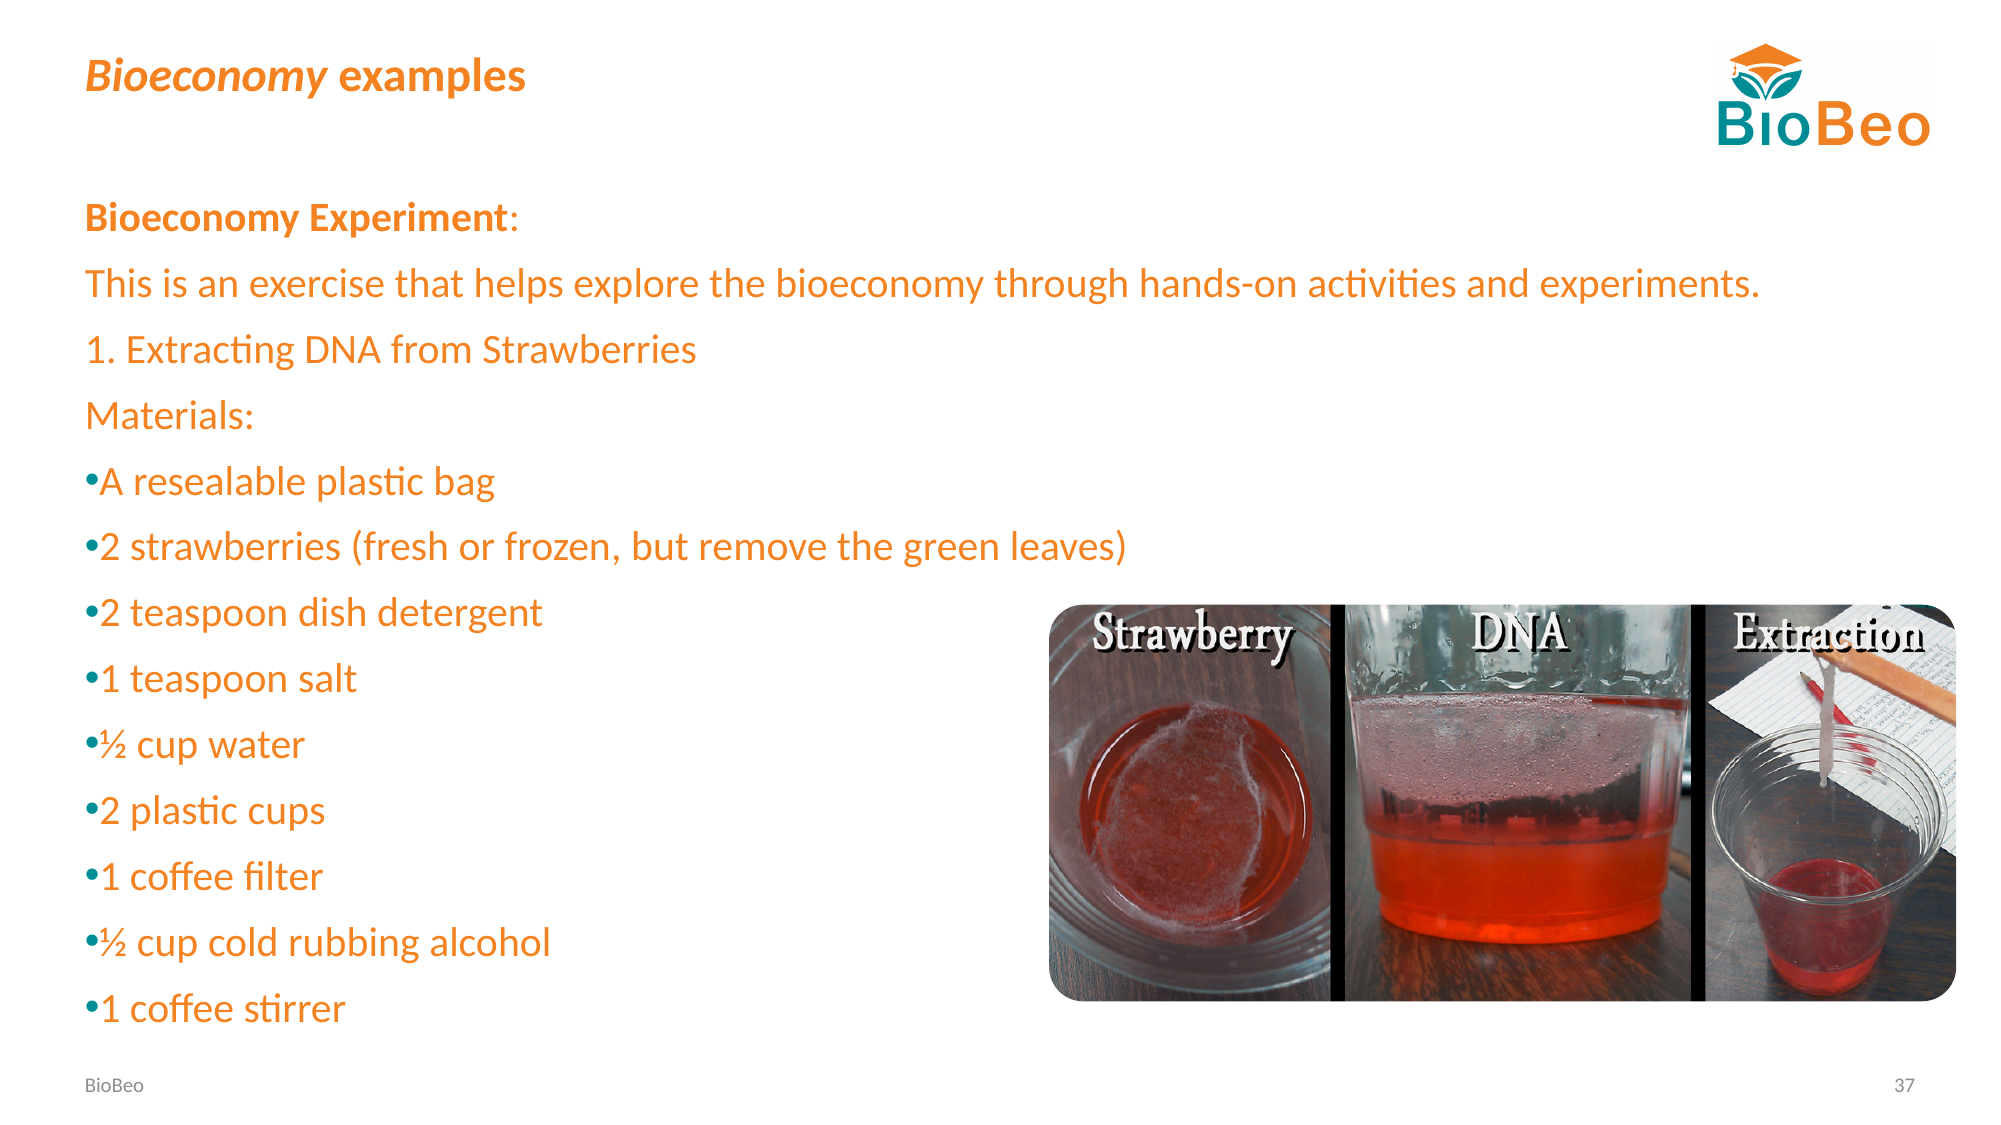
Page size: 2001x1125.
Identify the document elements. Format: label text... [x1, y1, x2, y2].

slide_number 37 [1818, 1065, 1931, 1103]
picture [1048, 604, 1957, 1002]
footer BioBeo [69, 1065, 1805, 1103]
list Bioeconomy Experiment: This is an exercise that helps explore the bioeconomy through hands-on activities and experiments. 1. Extracting DNA from Strawberries Materials: A resealable plastic bag 2 strawberries (fresh or frozen, but remove the green leaves) 2 teaspoon dish detergent 1 teaspoon salt ½ cup water 2 plastic cups 1 coffee filter ½ cup cold rubbing alcohol 1 coffee stirrer [69, 187, 1931, 1046]
picture [1717, 42, 1931, 147]
title Bioeconomy examples [69, 45, 1597, 108]
